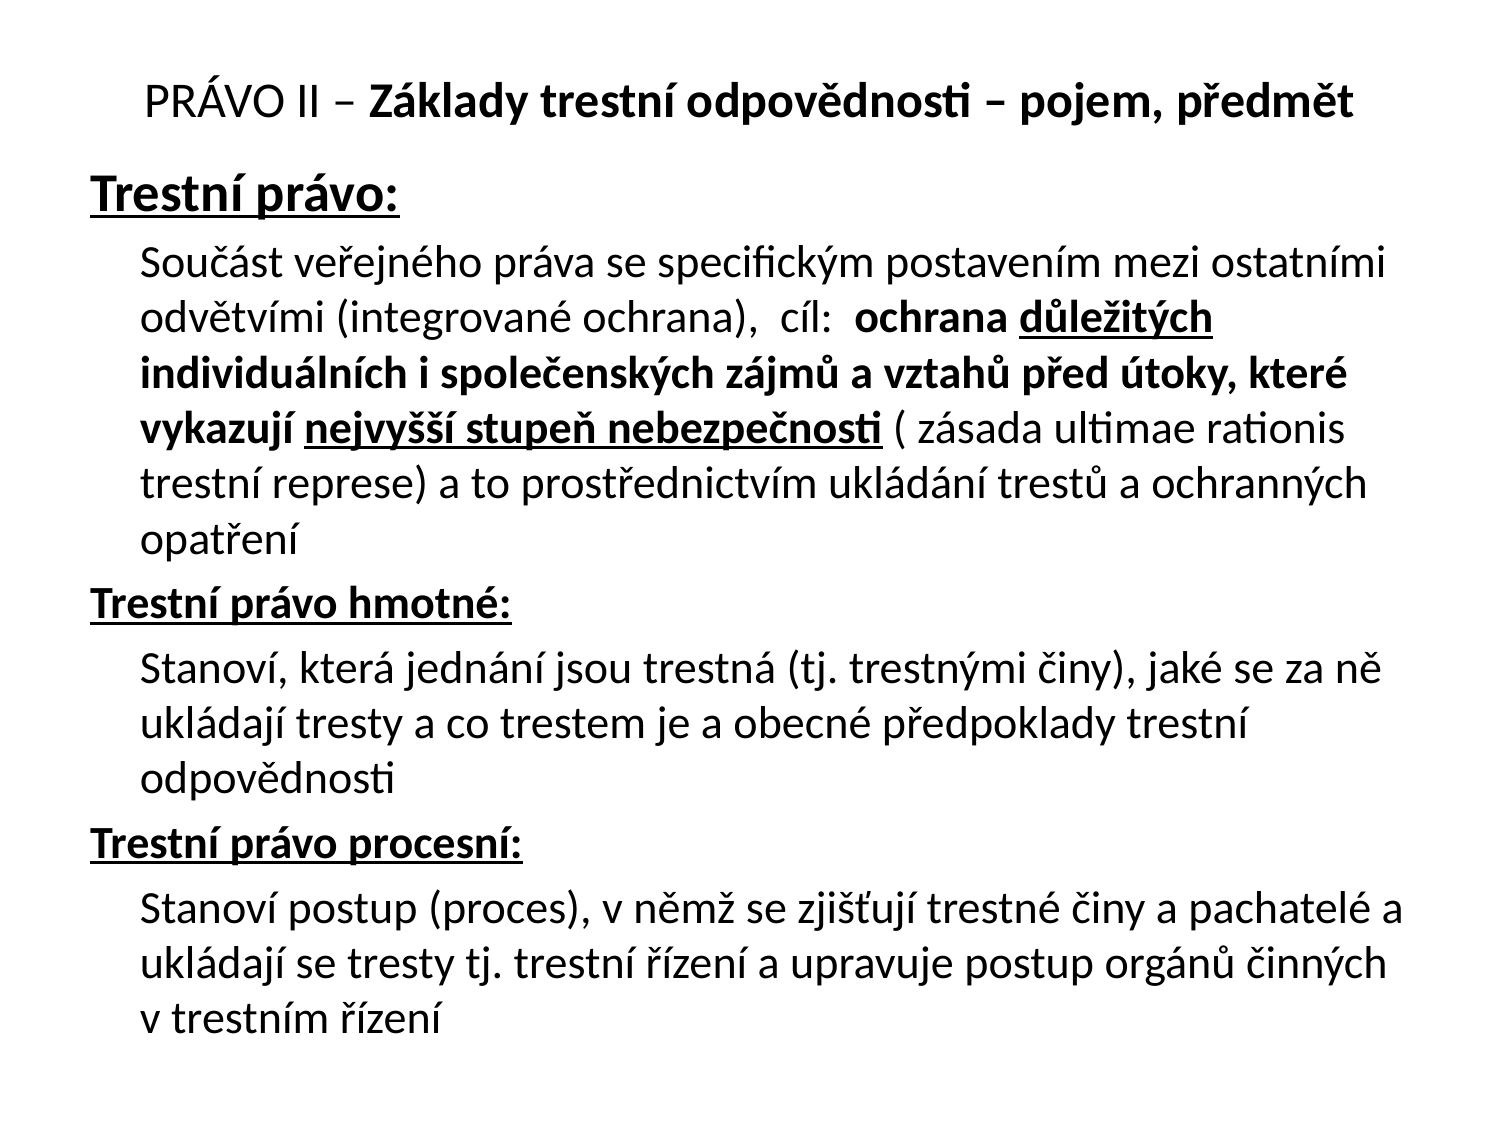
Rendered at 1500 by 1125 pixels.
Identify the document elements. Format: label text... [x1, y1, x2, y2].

title PRÁVO II – Základy trestní odpovědnosti – pojem, předmět [75, 45, 1425, 149]
list Trestní právo: Součást veřejného práva se specifickým postavením mezi ostatními odvětvími (integrované ochrana), cíl: ochrana důležitých individuálních i společenských zájmů a vztahů před útoky, které vykazují nejvyšší stupeň nebezpečnosti ( zásada ultimae rationis trestní represe) a to prostřednictvím ukládání trestů a ochranných opatření Trestní právo hmotné: Stanoví, která jednání jsou trestná (tj. trestnými činy), jaké se za ně ukládají tresty a co trestem je a obecné předpoklady trestní odpovědnosti Trestní právo procesní: Stanoví postup (proces), v němž se zjišťují trestné činy a pachatelé a ukládají se tresty tj. trestní řízení a upravuje postup orgánů činných v trestním řízení [75, 149, 1425, 1059]
